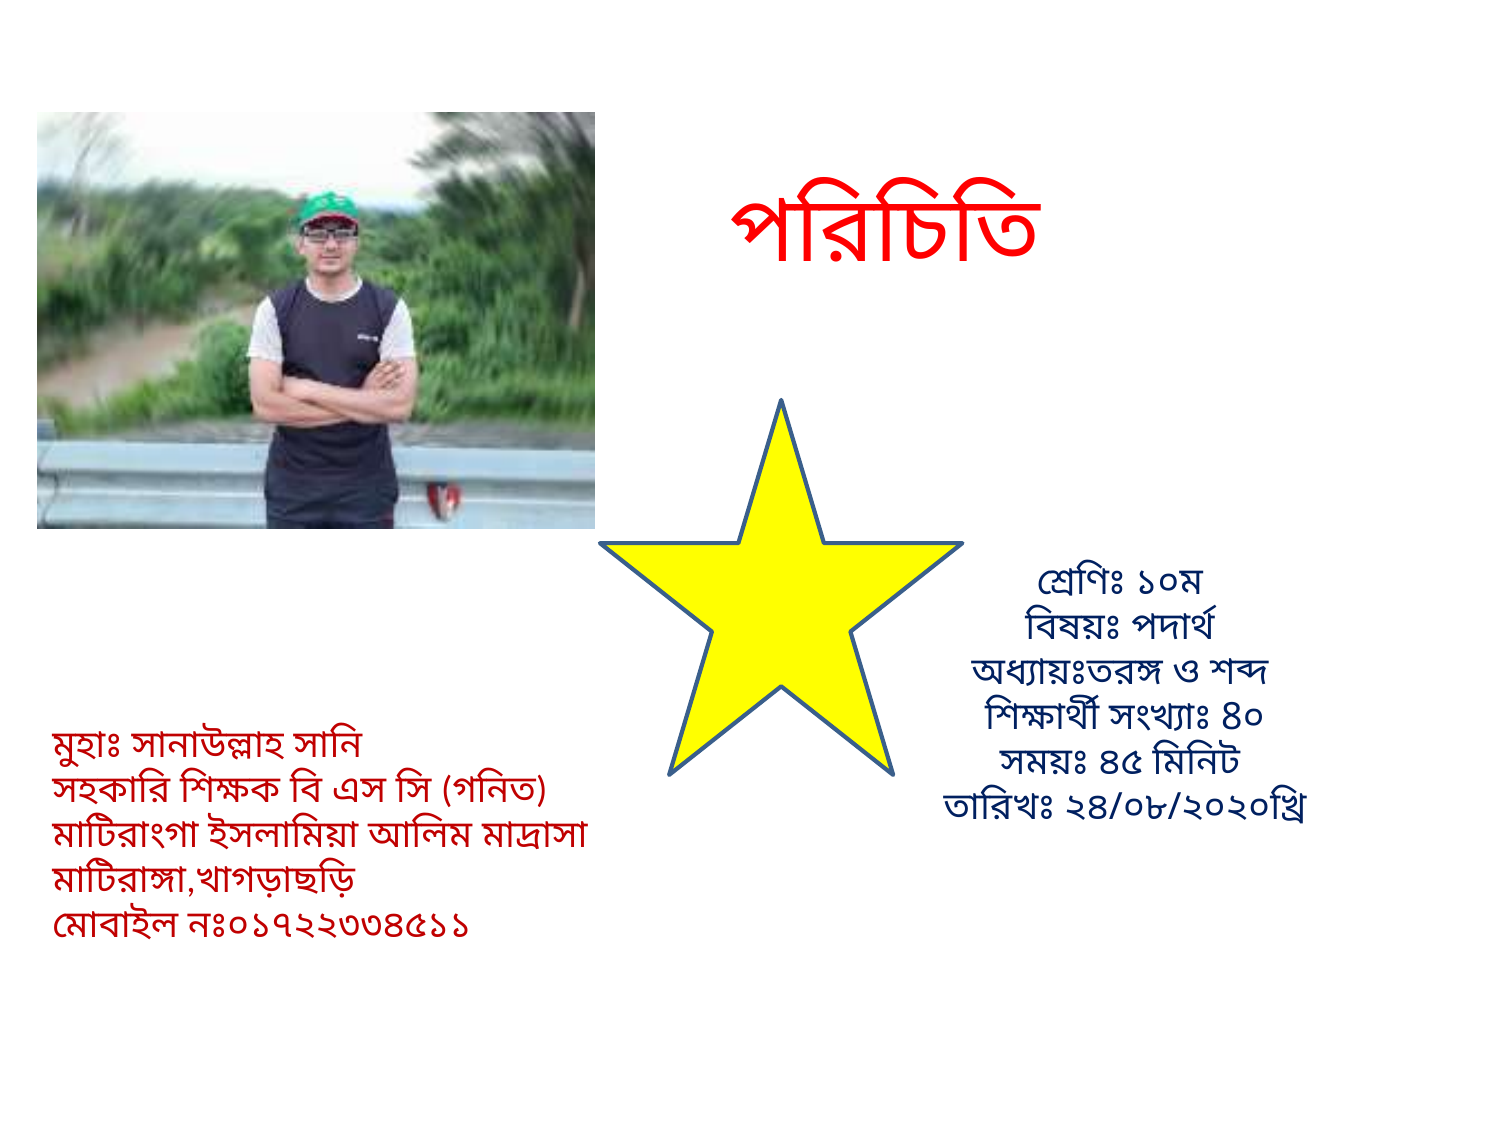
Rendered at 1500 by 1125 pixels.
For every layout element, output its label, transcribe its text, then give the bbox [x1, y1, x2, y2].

text_box [597, 397, 965, 777]
text_box মুহাঃ সানাউল্লাহ সানি সহকারি শিক্ষক বি এস সি (গনিত) মাটিরাংগা ইসলামিয়া আলিম মাদ্রাসা মাটিরাঙ্গা,খাগড়াছড়ি মোবাইল নঃ০১৭২২৩৩৪৫১১ [37, 712, 788, 953]
text_box শ্রেণিঃ ১০ম বিষয়ঃ পদার্থ অধ্যায়ঃতরঙ্গ ও শব্দ শিক্ষার্থী সংখ্যাঃ 8০ সময়ঃ ৪৫ মিনিট তারিখঃ ২৪/০৮/২০২০খ্রি [749, 549, 1500, 835]
picture [37, 112, 595, 530]
text_box পরিচিতি [714, 162, 1056, 288]
